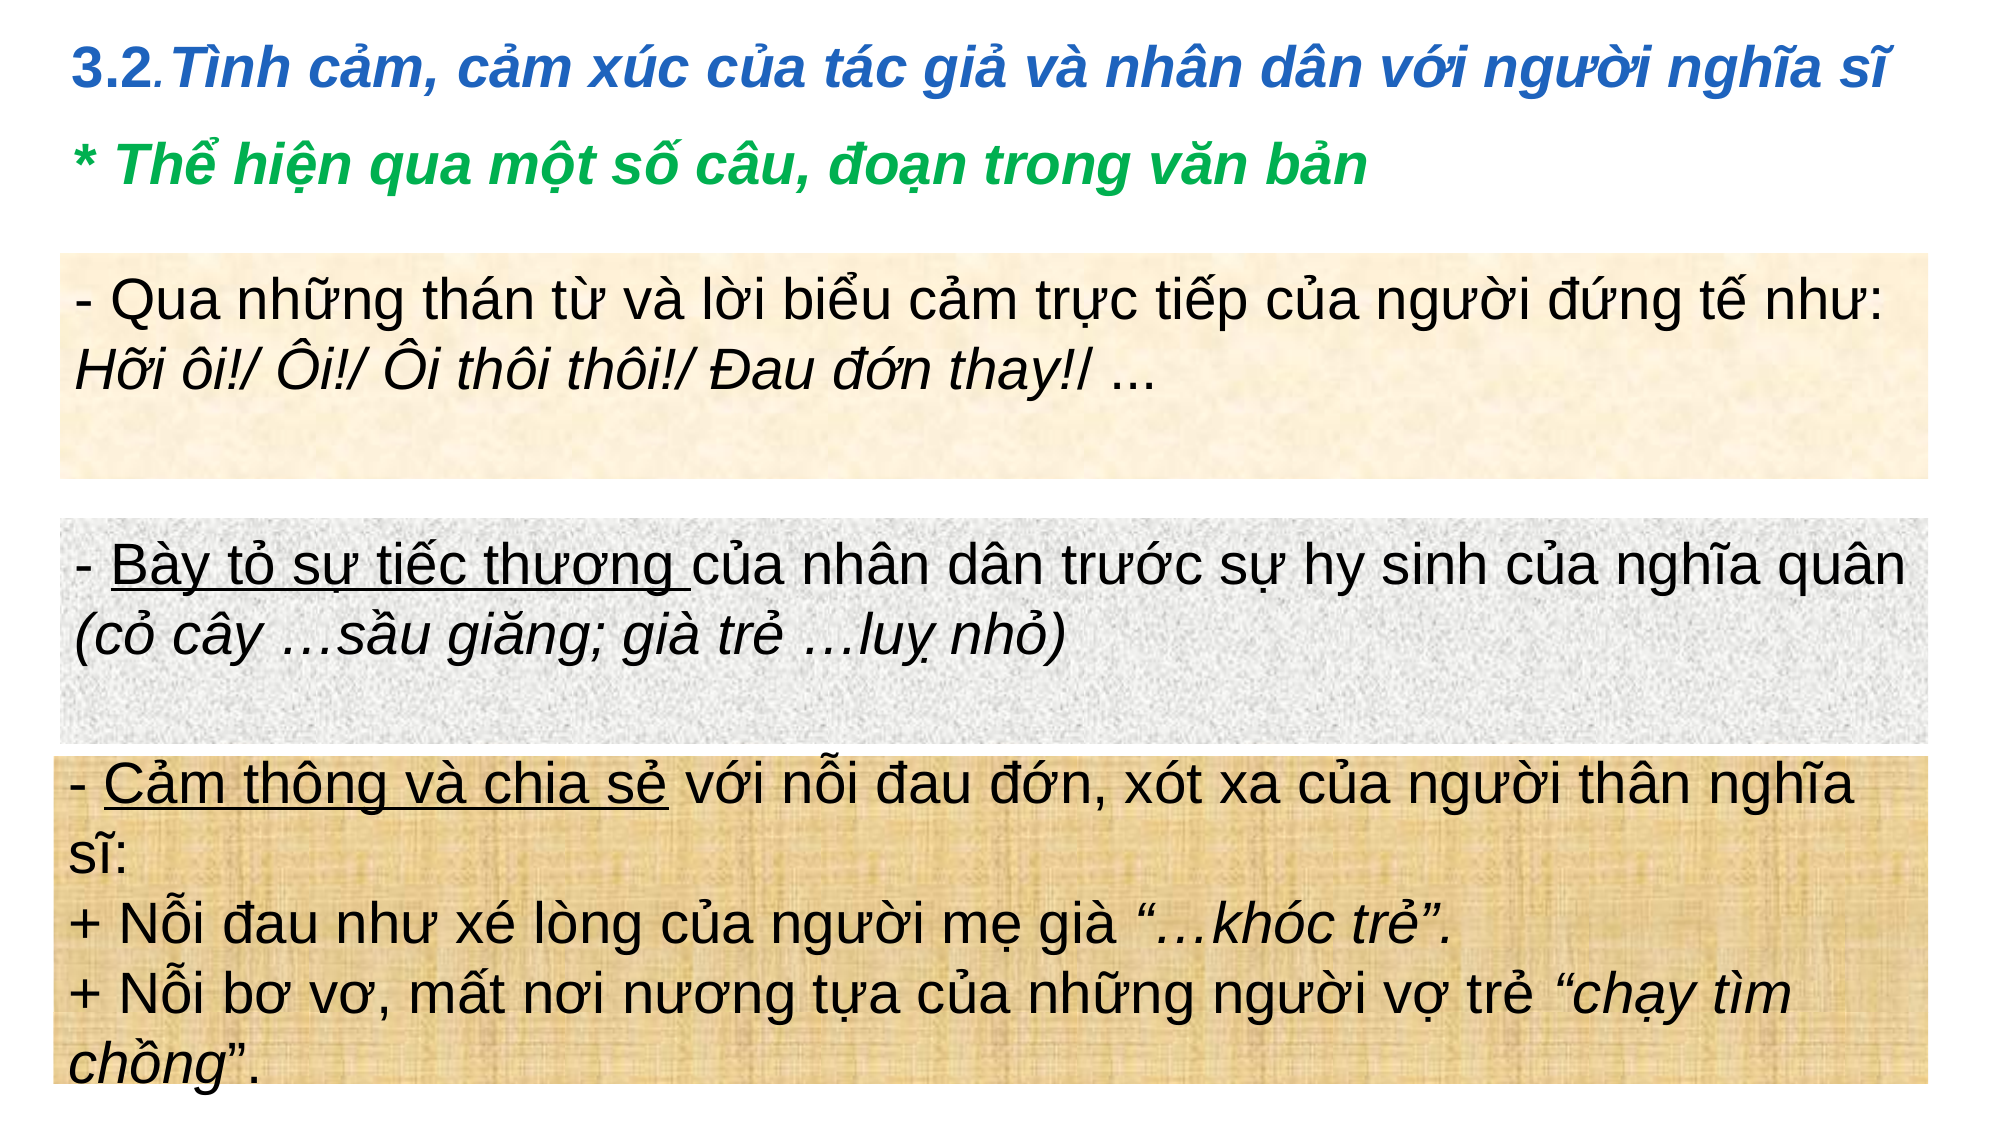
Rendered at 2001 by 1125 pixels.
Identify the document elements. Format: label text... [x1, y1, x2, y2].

title - Cảm thông và chia sẻ với nỗi đau đớn, xót xa của người thân nghĩa sĩ: + Nỗi đau như xé lòng của người mẹ già “…khóc trẻ”. + Nỗi bơ vơ, mất nơi nương tựa của những người vợ trẻ “chạy tìm chồng”. [53, 756, 1929, 1084]
text_box * Thể hiện qua một số câu, đoạn trong văn bản [60, 119, 1929, 204]
text_box 3.2.Tình cảm, cảm xúc của tác giả và nhân dân với người nghĩa sĩ [56, 21, 1925, 107]
text_box - Bày tỏ sự tiếc thương của nhân dân trước sự hy sinh của nghĩa quân (cỏ cây …sầu giăng; già trẻ …luỵ nhỏ) [60, 518, 1929, 744]
text_box - Qua những thán từ và lời biểu cảm trực tiếp của người đứng tế như: Hỡi ôi!/ Ôi!/ Ôi thôi thôi!/ Đau đớn thay!/ ... [60, 253, 1929, 479]
